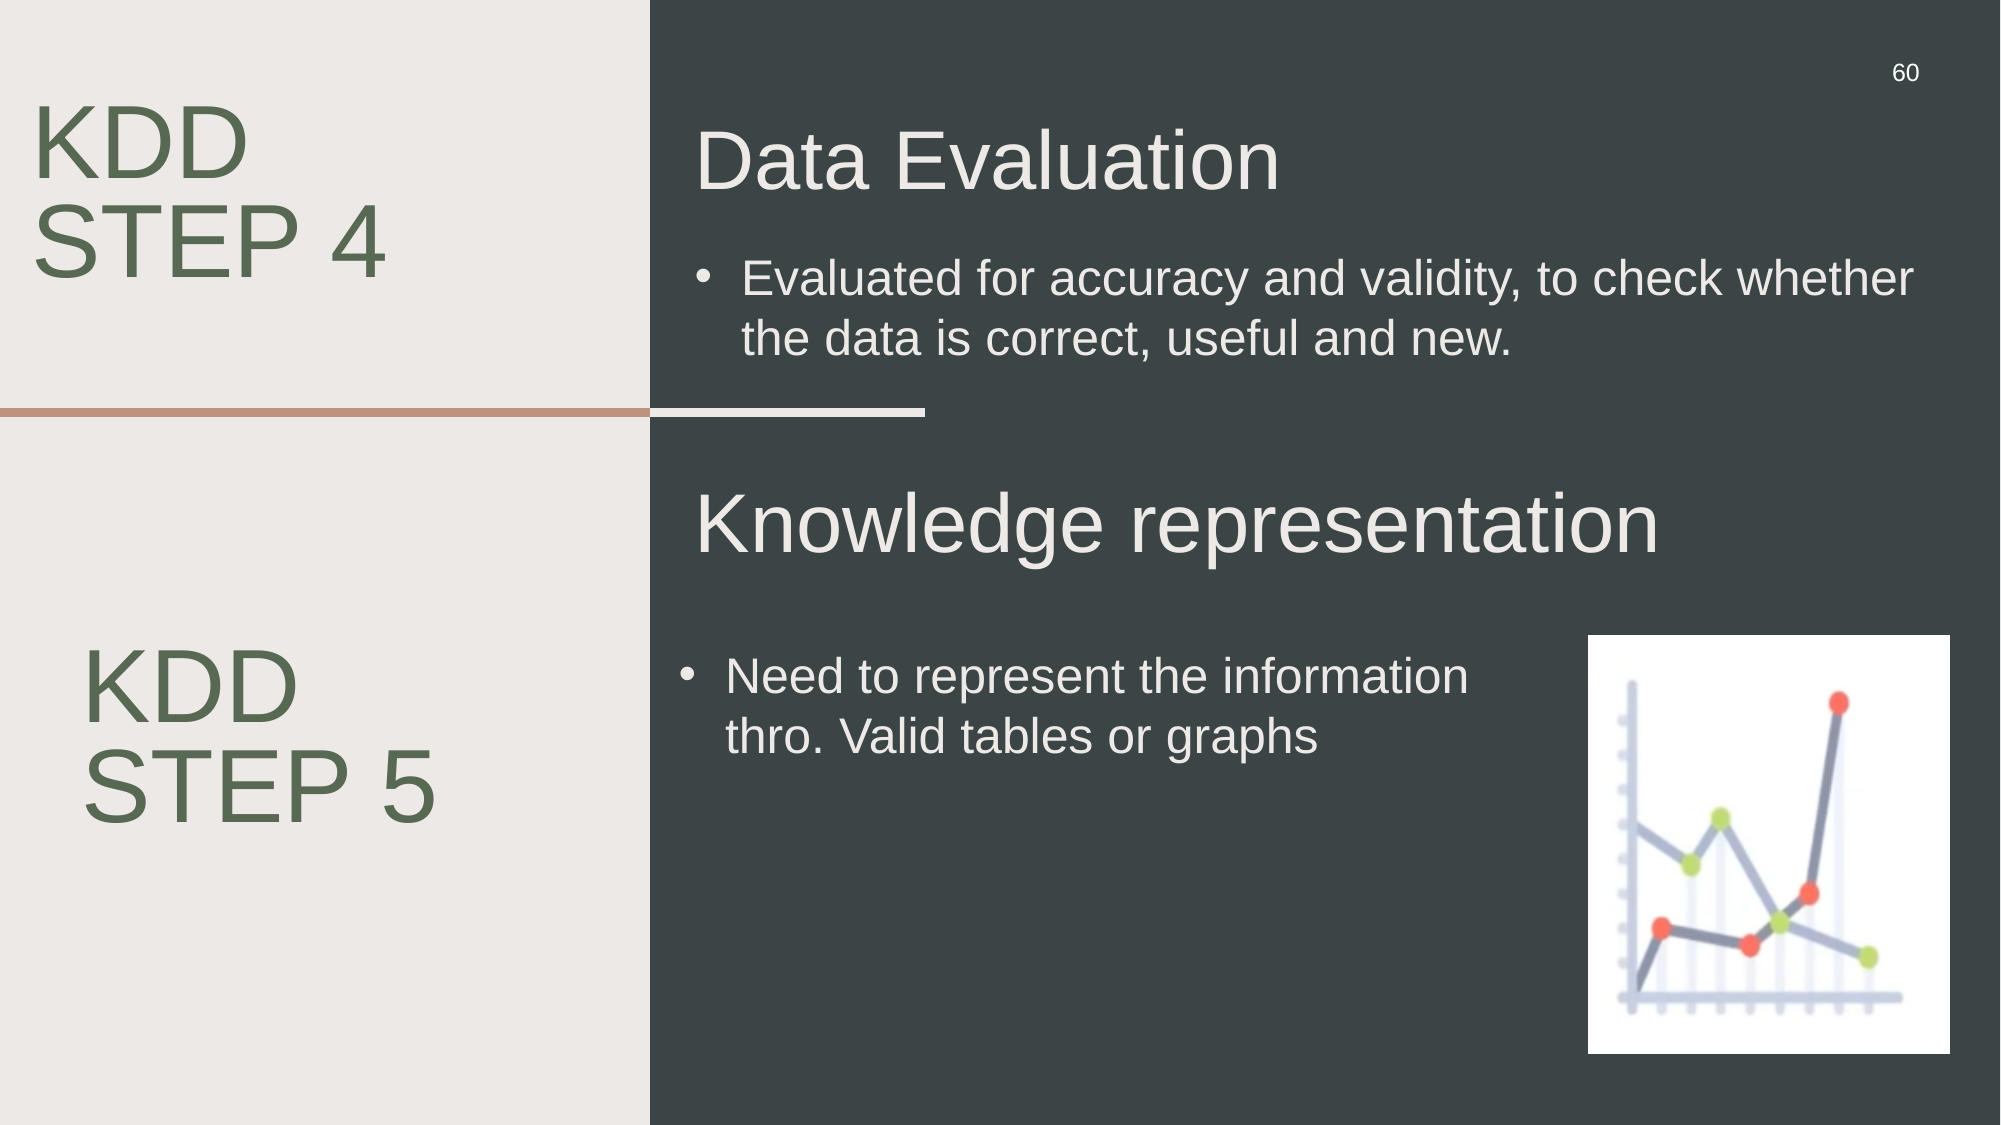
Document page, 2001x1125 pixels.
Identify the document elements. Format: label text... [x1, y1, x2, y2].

text_box Need to represent the information thro. Valid tables or graphs [663, 635, 1489, 851]
slide_number 60 [1912, 49, 1935, 95]
list Evaluated for accuracy and validity, to check whether the data is correct, useful and new. [679, 238, 1950, 389]
text_box KDD step 5 [66, 635, 680, 887]
text_box Data Evaluation [679, 48, 1912, 217]
picture [1588, 635, 1950, 1054]
title KDD step 4 [16, 90, 630, 342]
text_box Knowledge representation [679, 411, 1718, 580]
